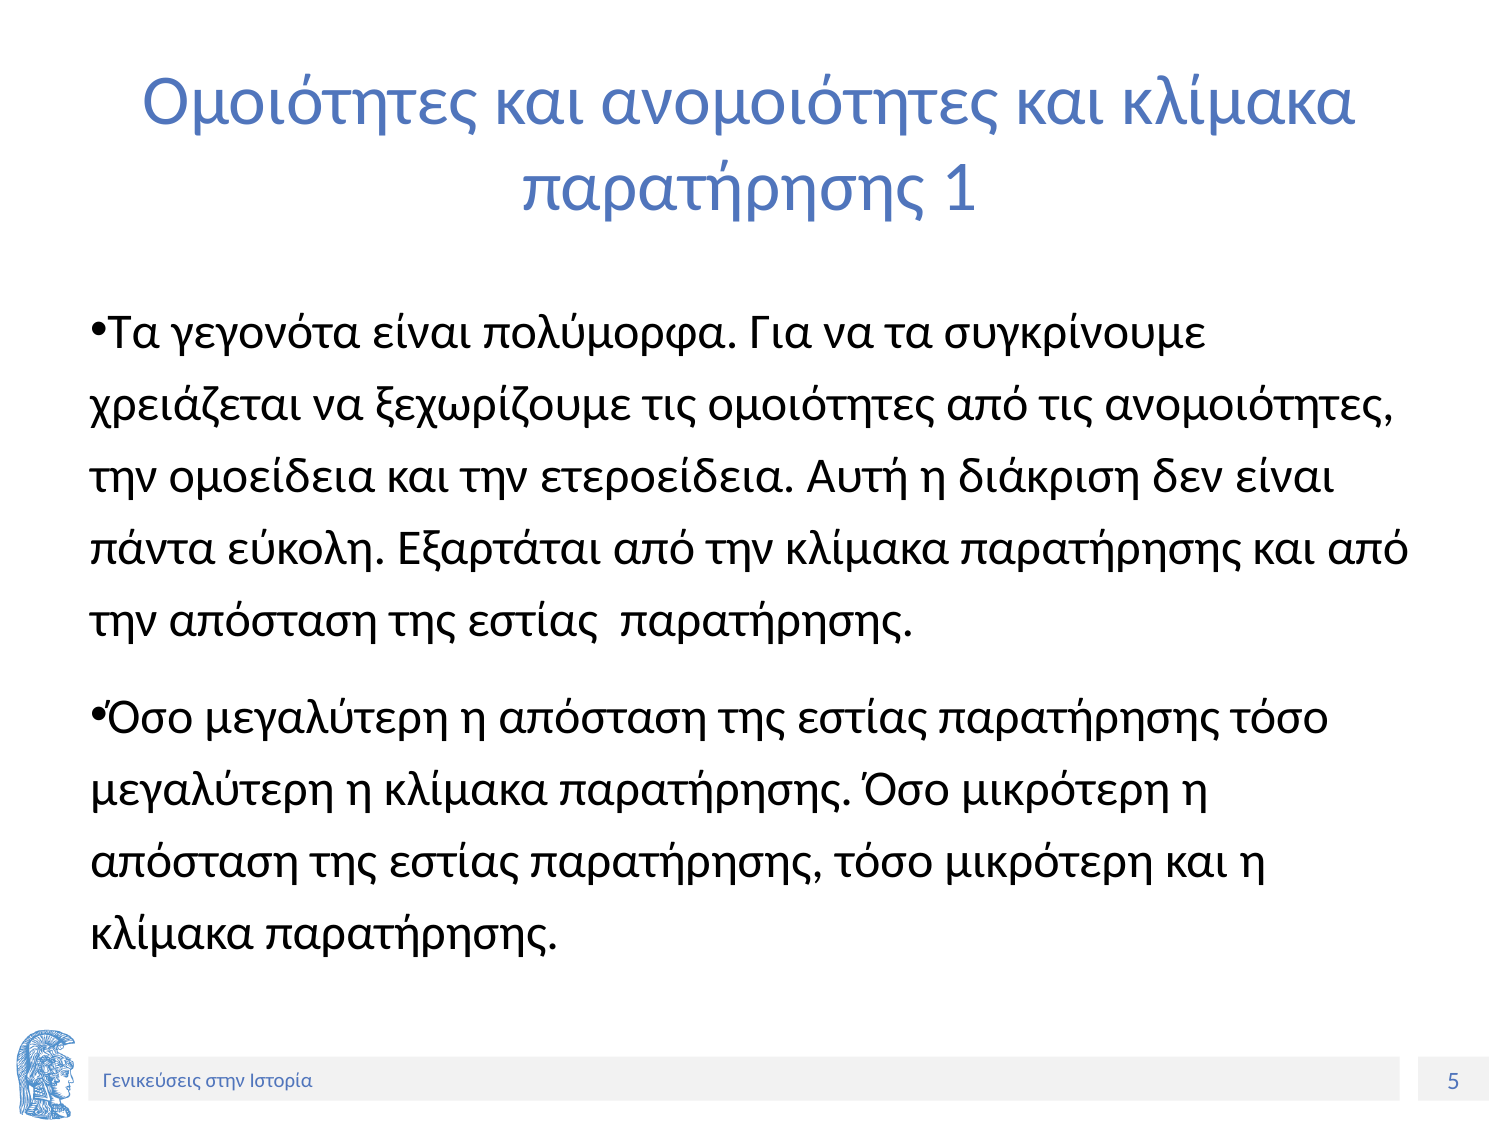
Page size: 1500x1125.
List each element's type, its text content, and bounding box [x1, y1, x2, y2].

title Ομοιότητες και ανομοιότητες και κλίμακα παρατήρησης 1 [75, 45, 1425, 233]
list Τα γεγονότα είναι πολύμορφα. Για να τα συγκρίνουμε χρειάζεται να ξεχωρίζουμε τις ομοιότητες από τις ανομοιότητες, την ομοείδεια και την ετεροείδεια. Αυτή η διάκριση δεν είναι πάντα εύκολη. Εξαρτάται από την κλίμακα παρατήρησης και από την απόσταση της εστίας παρατήρησης. Όσο μεγαλύτερη η απόσταση της εστίας παρατήρησης τόσο μεγαλύτερη η κλίμακα παρατήρησης. Όσο μικρότερη η απόσταση της εστίας παρατήρησης, τόσο μικρότερη και η κλίμακα παρατήρησης. [75, 278, 1425, 905]
picture [9, 1026, 81, 1120]
